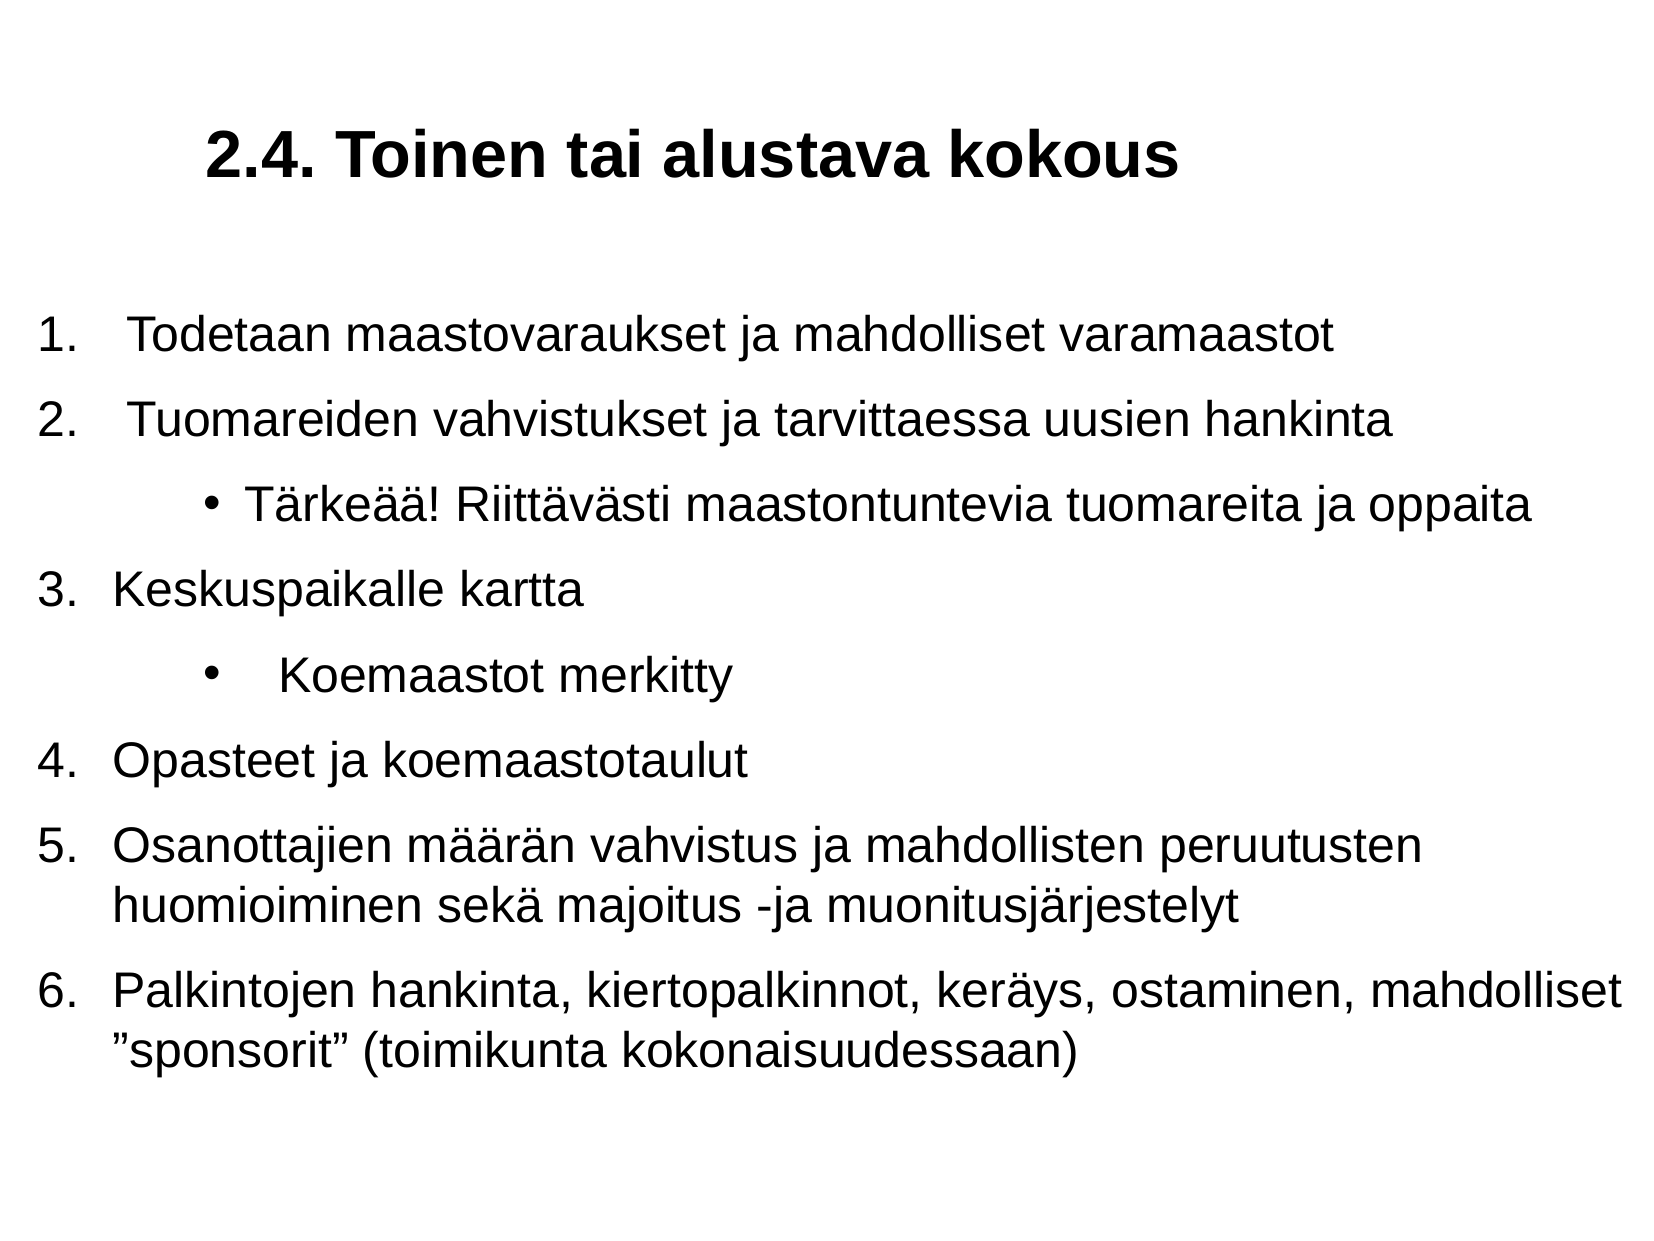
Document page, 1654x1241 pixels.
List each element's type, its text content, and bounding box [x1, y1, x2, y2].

subtitle Todetaan maastovaraukset ja mahdolliset varamaastot Tuomareiden vahvistukset ja tarvittaessa uusien hankinta Tärkeää! Riittävästi maastontuntevia tuomareita ja oppaita Keskuspaikalle kartta Koemaastot merkitty Opasteet ja koemaastotaulut Osanottajien määrän vahvistus ja mahdollisten peruutusten huomioiminen sekä majoitus -ja muonitusjärjestelyt Palkintojen hankinta, kiertopalkinnot, keräys, ostaminen, mahdolliset ”sponsorit” (toimikunta kokonaisuudessaan) [22, 294, 1654, 1241]
title 2.4. Toinen tai alustava kokous [0, 112, 1388, 213]
